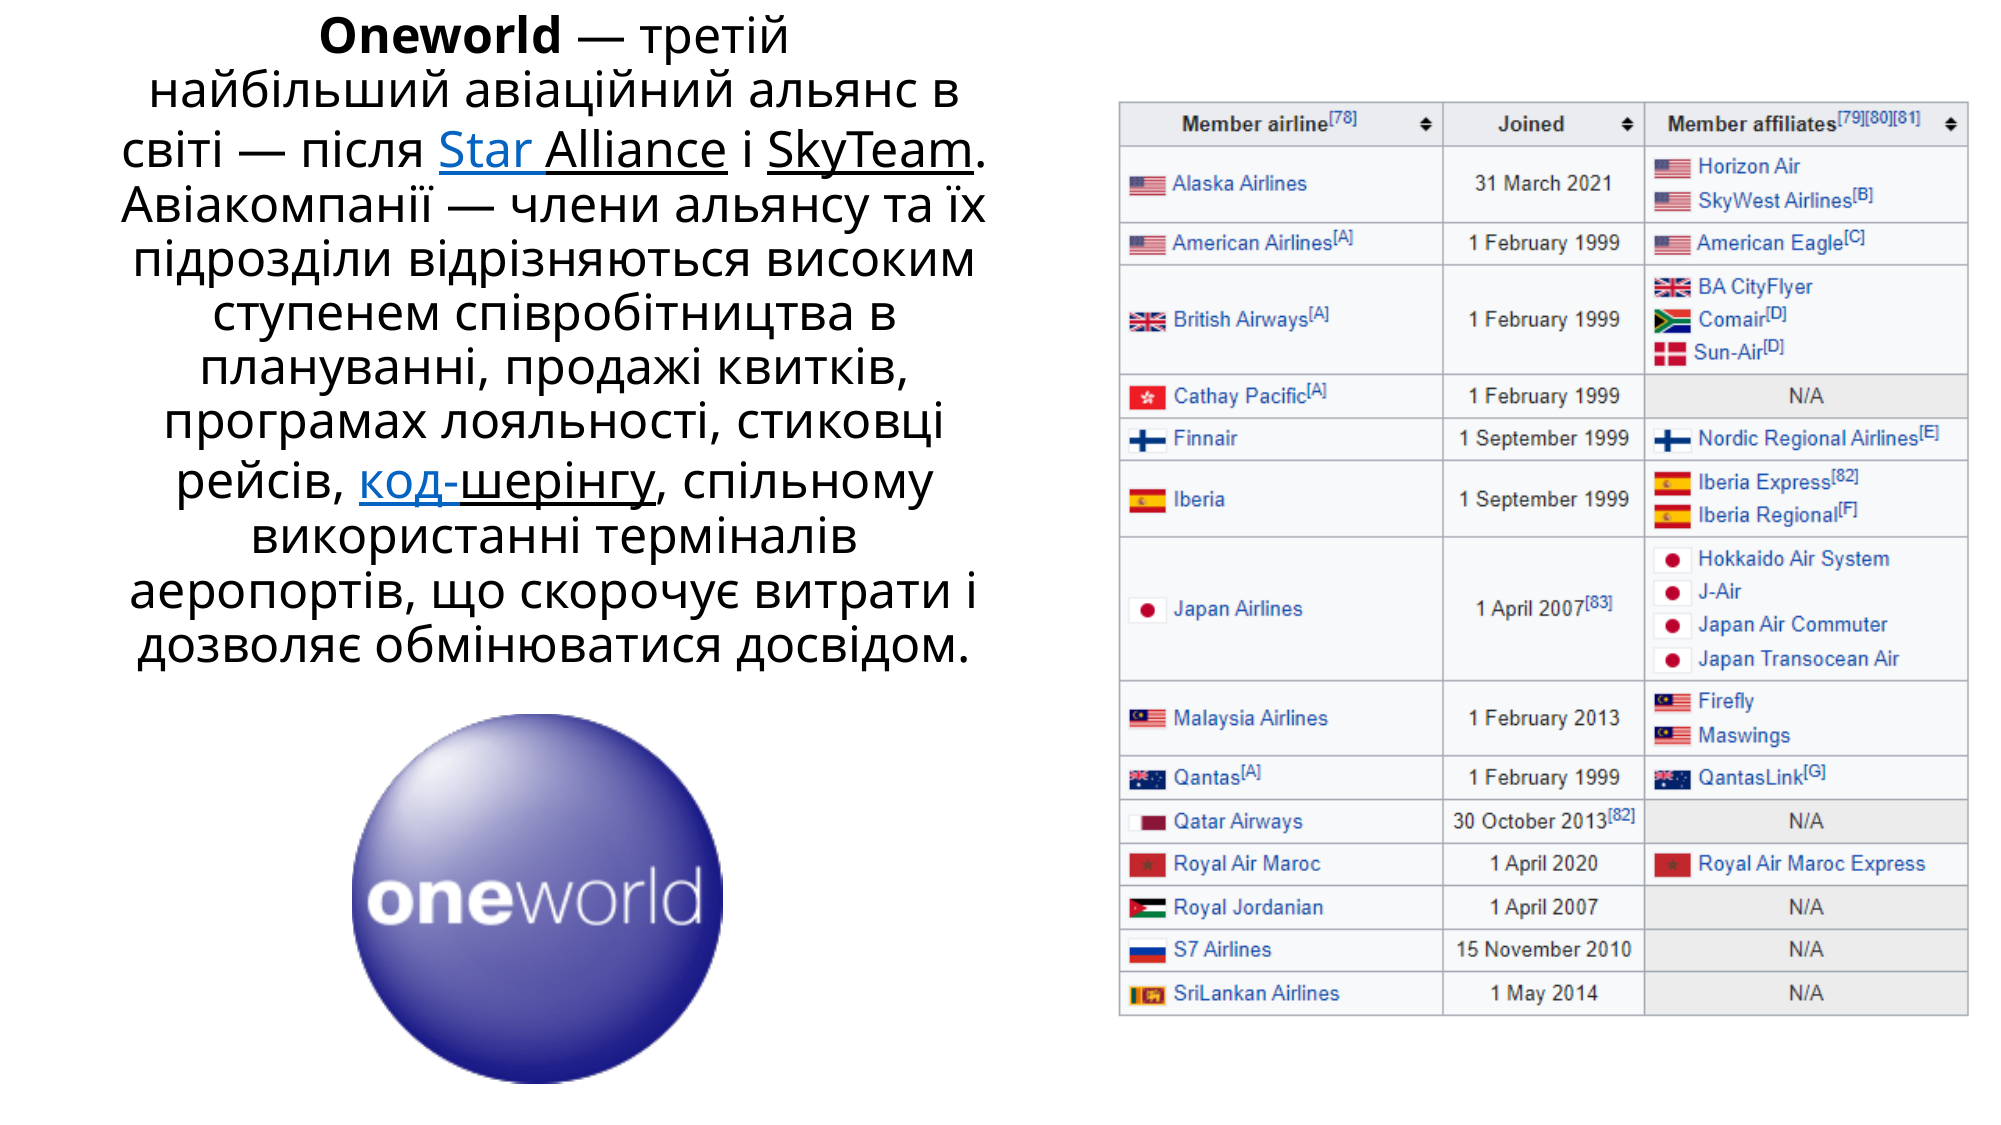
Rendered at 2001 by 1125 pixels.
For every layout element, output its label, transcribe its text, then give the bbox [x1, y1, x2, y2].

picture [352, 714, 723, 1084]
title Oneworld — третій найбільший авіаційний альянс в світі — після Star Alliance і SkyTeam. Авіакомпанії — члени альянсу та їх підрозділи відрізняються високим ступенем співробітництва в плануванні, продажі квитків, програмах лояльності, стиковці рейсів, код-шерінгу, спільному використанні терміналів аеропортів, що скорочує витрати і дозволяє обмінюватися досвідом. [85, 289, 1024, 394]
picture [1104, 96, 1987, 1027]
